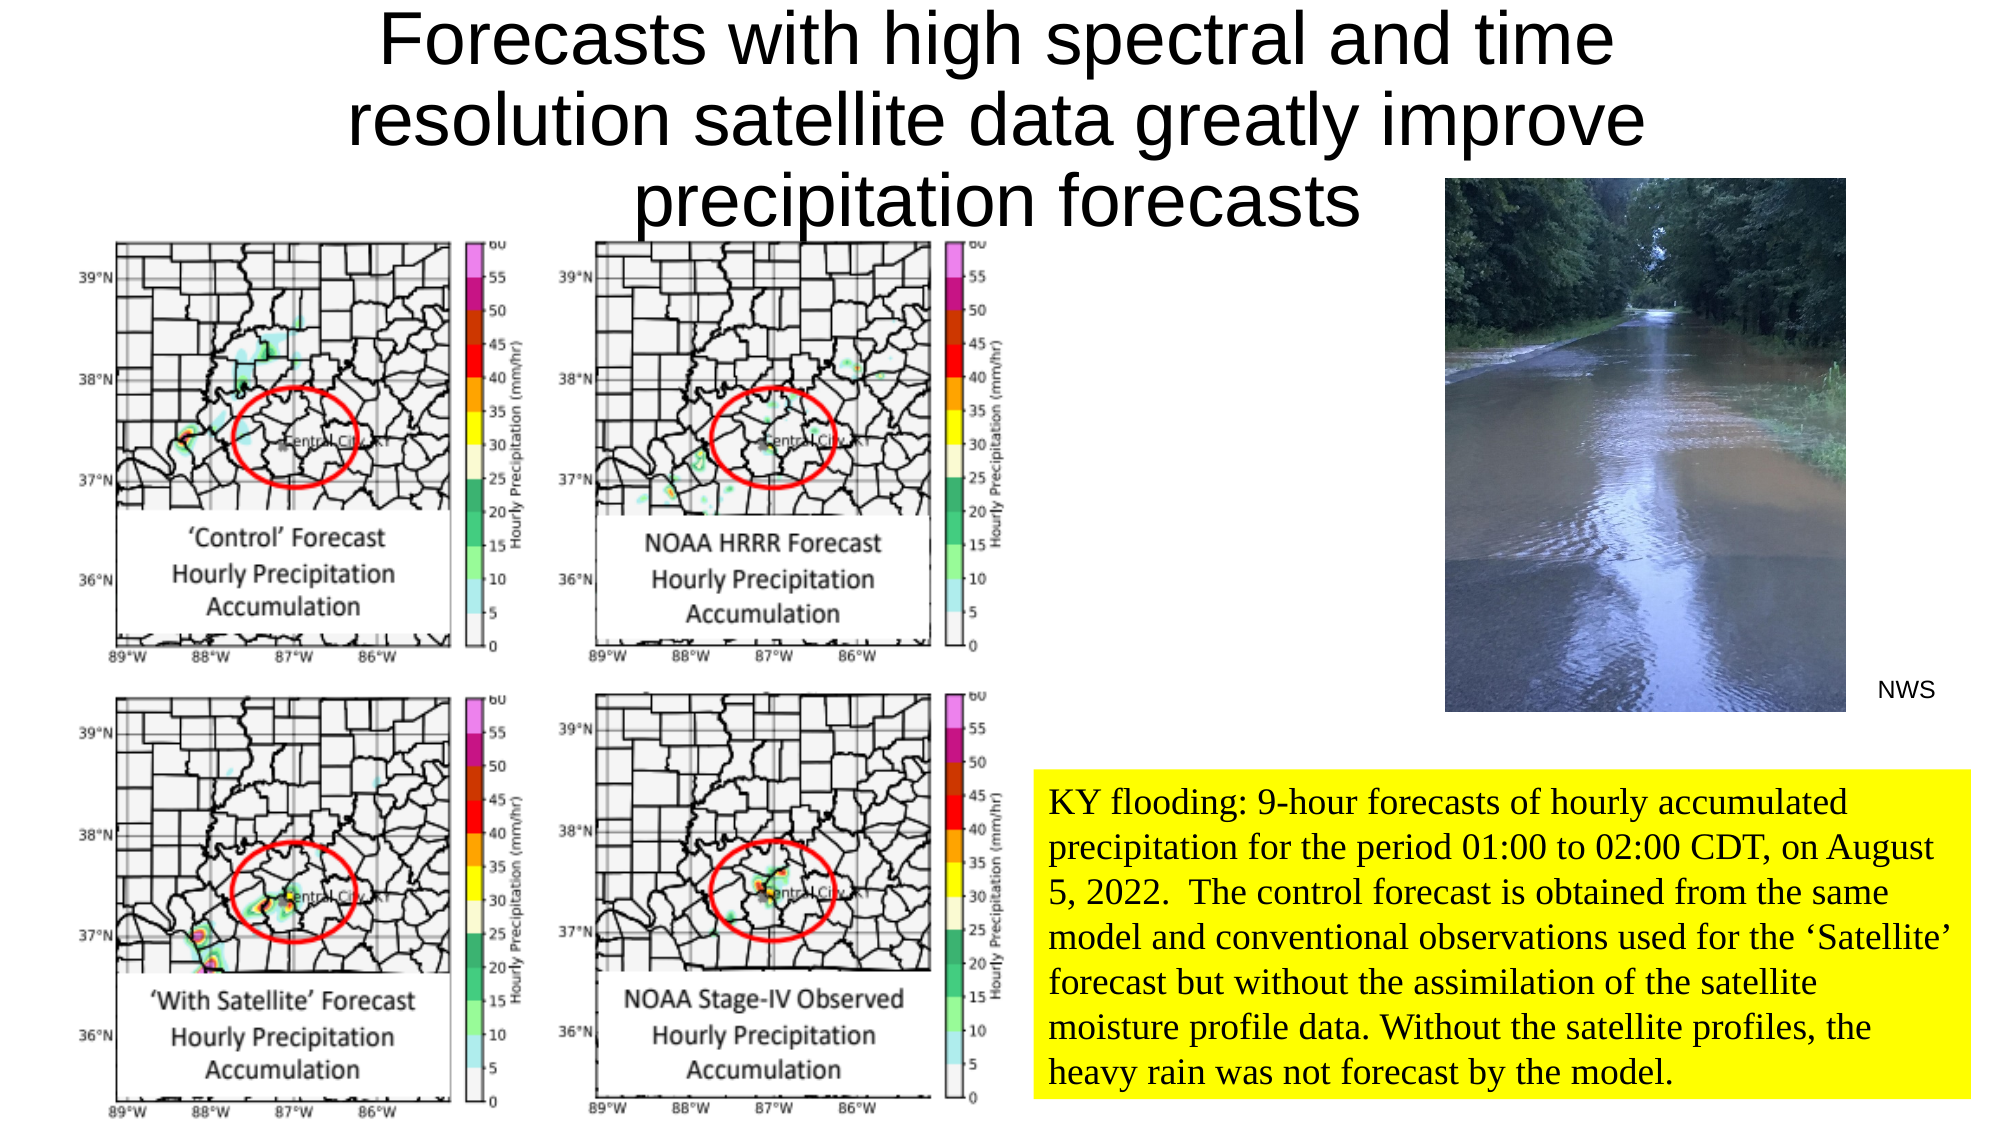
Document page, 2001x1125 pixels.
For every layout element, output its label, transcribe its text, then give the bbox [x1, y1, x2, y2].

text_box KY flooding: 9-hour forecasts of hourly accumulated precipitation for the period 01:00 to 02:00 CDT, on August 5, 2022. The control forecast is obtained from the same model and conventional observations used for the ‘Satellite’ forecast but without the assimilation of the satellite moisture profile data. Without the satellite profiles, the heavy rain was not forecast by the model. [1033, 769, 1971, 1100]
text_box NWS [1863, 666, 1951, 711]
picture [1445, 178, 1846, 712]
title Forecasts with high spectral and time resolution satellite data greatly improve precipitation forecasts [246, 53, 1750, 190]
picture [47, 225, 1025, 1125]
